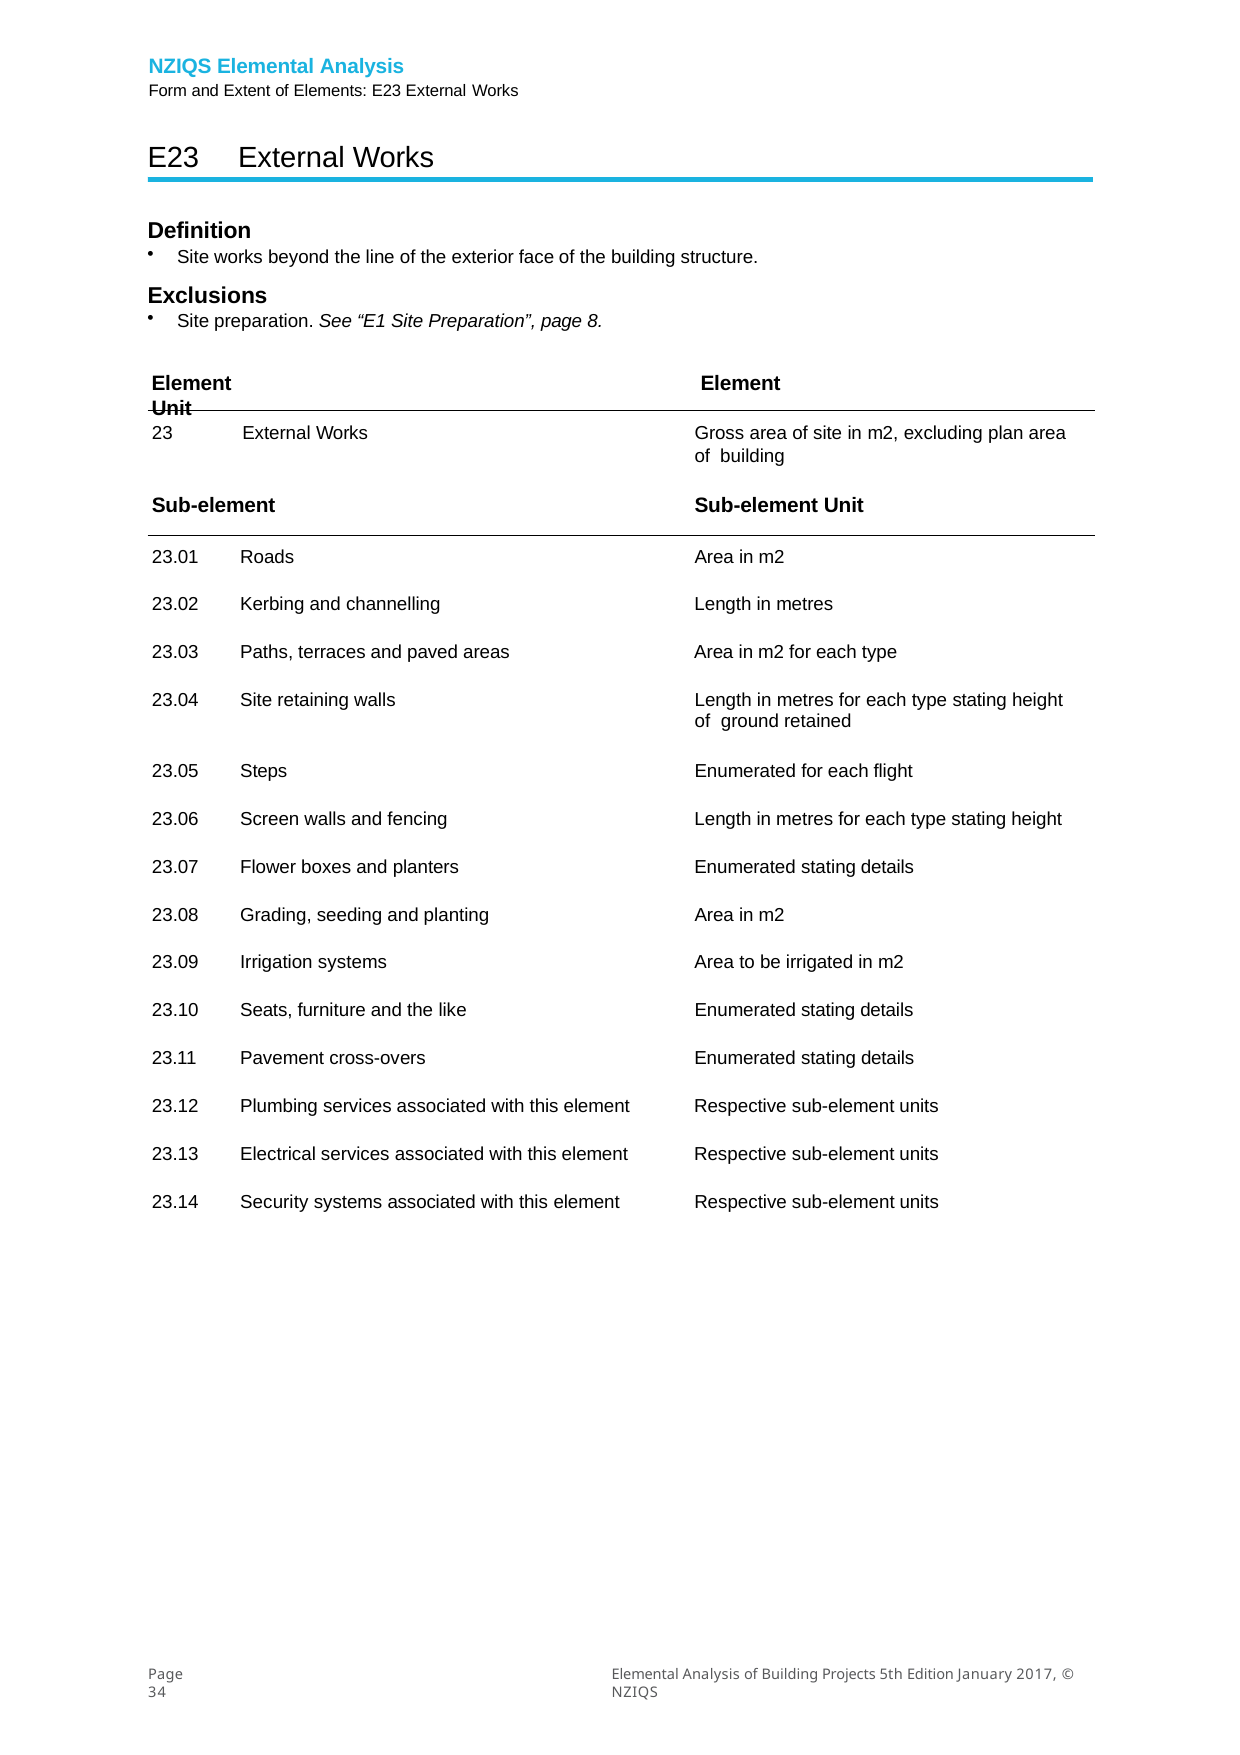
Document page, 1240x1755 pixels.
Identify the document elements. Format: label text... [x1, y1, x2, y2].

table_cell Security systems associated with this element [220, 1180, 663, 1214]
table_cell Irrigation systems [220, 940, 663, 988]
text_box NZIQS Elemental Analysis Form and Extent of Elements: E23 External Works E23 External Works Definition Site works beyond the line of the exterior face of the building structure. Exclusions Site preparation. See “E1 Site Preparation”, page 8. Element Element Unit [145, 49, 824, 420]
table_cell Respective sub-element units [663, 1132, 1095, 1180]
table_cell Enumerated stating details [663, 1036, 1095, 1084]
table_cell Area to be irrigated in m2 [663, 940, 1095, 988]
table_cell Flower boxes and planters [220, 845, 663, 893]
table_header Roads [220, 536, 663, 582]
text_box Gross area of site in m2, excluding plan area of building [692, 418, 1081, 466]
table_cell 23.08 [148, 893, 220, 940]
table_cell 23.13 [148, 1132, 220, 1180]
table_cell Kerbing and channelling [220, 582, 663, 630]
table_cell Length in metres for each type stating height [663, 797, 1095, 845]
table_cell 23.12 [148, 1084, 220, 1132]
table_header Area in m2 [663, 536, 1095, 582]
table_cell 23.07 [148, 845, 220, 893]
text_box Page 34 [146, 1662, 205, 1700]
table_cell 23.03 [148, 630, 220, 678]
table_cell Enumerated stating details [663, 845, 1095, 893]
table_cell Enumerated stating details [663, 988, 1095, 1036]
table_cell Electrical services associated with this element [220, 1132, 663, 1180]
table_cell 23.02 [148, 582, 220, 630]
table_cell 23.11 [148, 1036, 220, 1084]
table_cell Enumerated for each flight [663, 749, 1095, 797]
text_box Sub-element [149, 489, 279, 517]
table_cell 23.05 [148, 749, 220, 797]
table_cell Respective sub-element units [663, 1084, 1095, 1132]
table_cell Length in metres for each type stating height of ground retained [663, 678, 1095, 749]
table_cell Grading, seeding and planting [220, 893, 663, 940]
table_cell 23.09 [148, 940, 220, 988]
table_cell 23.06 [148, 797, 220, 845]
table_cell Steps [220, 749, 663, 797]
table_cell Respective sub-element units [663, 1180, 1095, 1214]
table_header 23.01 [148, 536, 220, 582]
table_cell Length in metres [663, 582, 1095, 630]
table_cell Plumbing services associated with this element [220, 1084, 663, 1132]
text_box 23 External Works [149, 418, 370, 444]
table_cell 23.14 [148, 1180, 220, 1214]
table_cell Screen walls and fencing [220, 797, 663, 845]
table_cell Area in m2 [663, 893, 1095, 940]
table_cell Site retaining walls [220, 678, 663, 749]
text_box Sub-element Unit [692, 489, 868, 517]
table_cell Paths, terraces and paved areas [220, 630, 663, 678]
text_box Elemental Analysis of Building Projects 5th Edition January 2017, © NZIQS [609, 1662, 1109, 1700]
table_cell Seats, furniture and the like [220, 988, 663, 1036]
table_cell Pavement cross-overs [220, 1036, 663, 1084]
table_cell Area in m2 for each type [663, 630, 1095, 678]
table_cell 23.04 [148, 678, 220, 749]
table_cell 23.10 [148, 988, 220, 1036]
